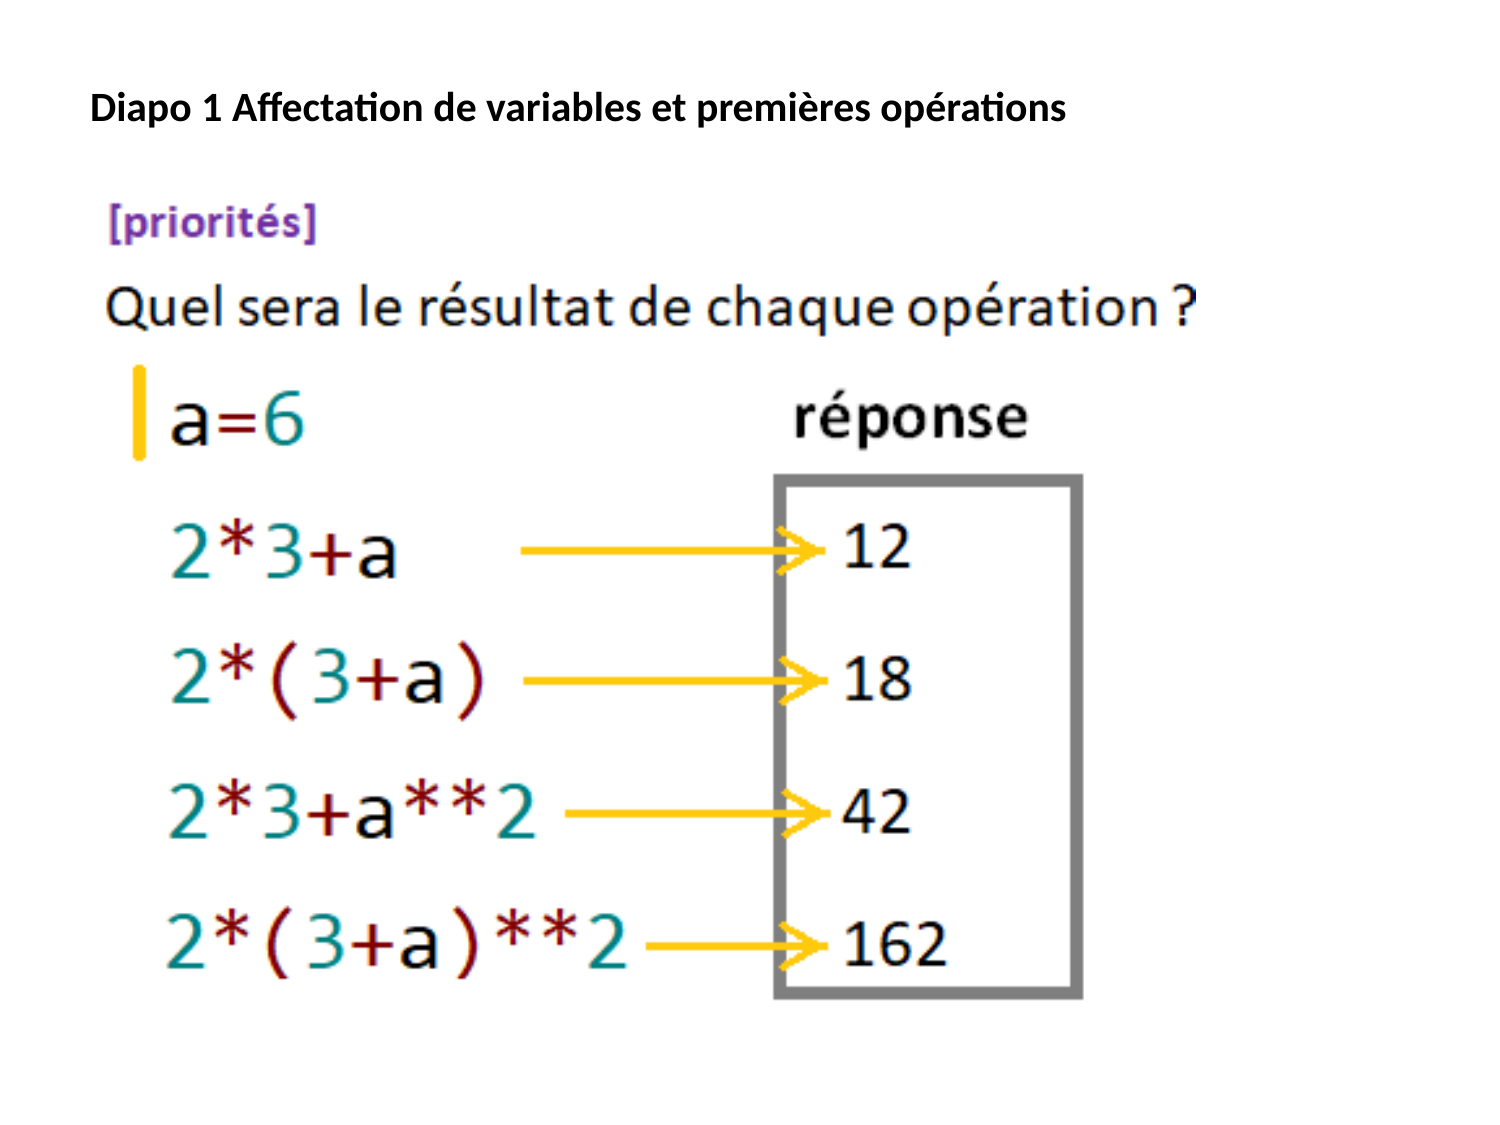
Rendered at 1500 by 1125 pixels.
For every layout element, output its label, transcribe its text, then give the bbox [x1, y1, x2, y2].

picture [105, 198, 1196, 1004]
title Diapo 1 Affectation de variables et premières opérations [75, 45, 1425, 164]
